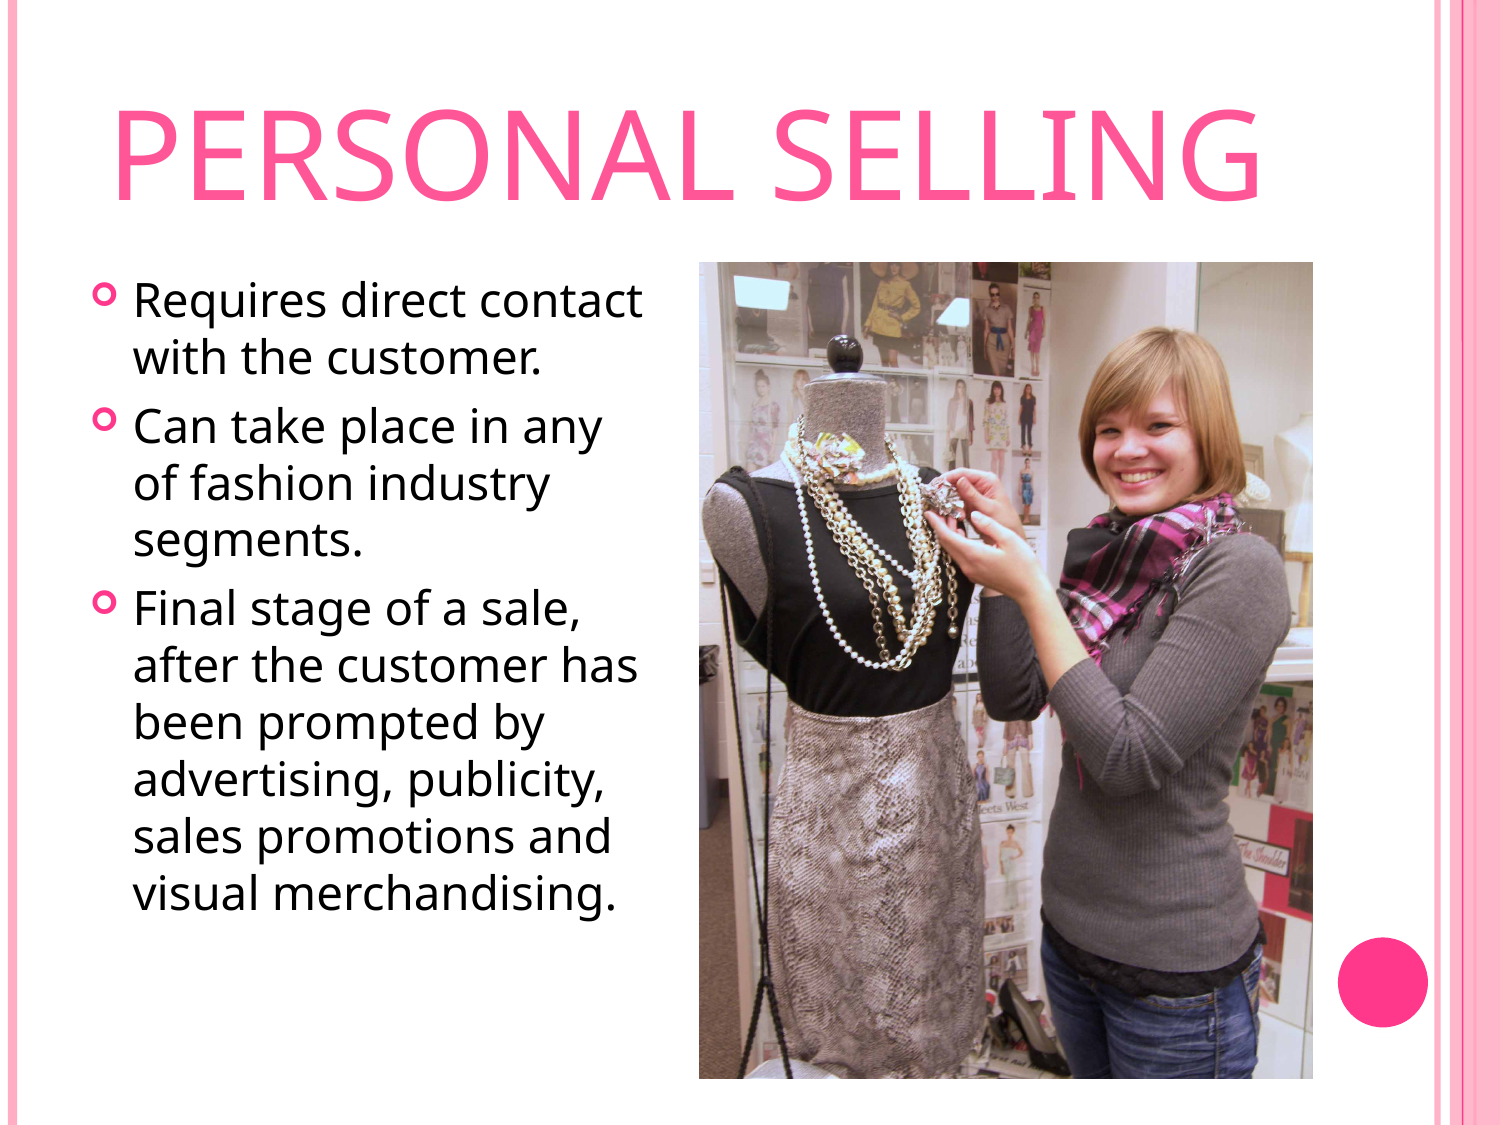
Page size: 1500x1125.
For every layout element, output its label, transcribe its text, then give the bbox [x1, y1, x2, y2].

list Requires direct contact with the customer. Can take place in any of fashion industry segments. Final stage of a sale, after the customer has been prompted by advertising, publicity, sales promotions and visual merchandising. [75, 262, 675, 1013]
picture [699, 261, 1313, 1079]
title Personal Selling [75, 45, 1300, 233]
